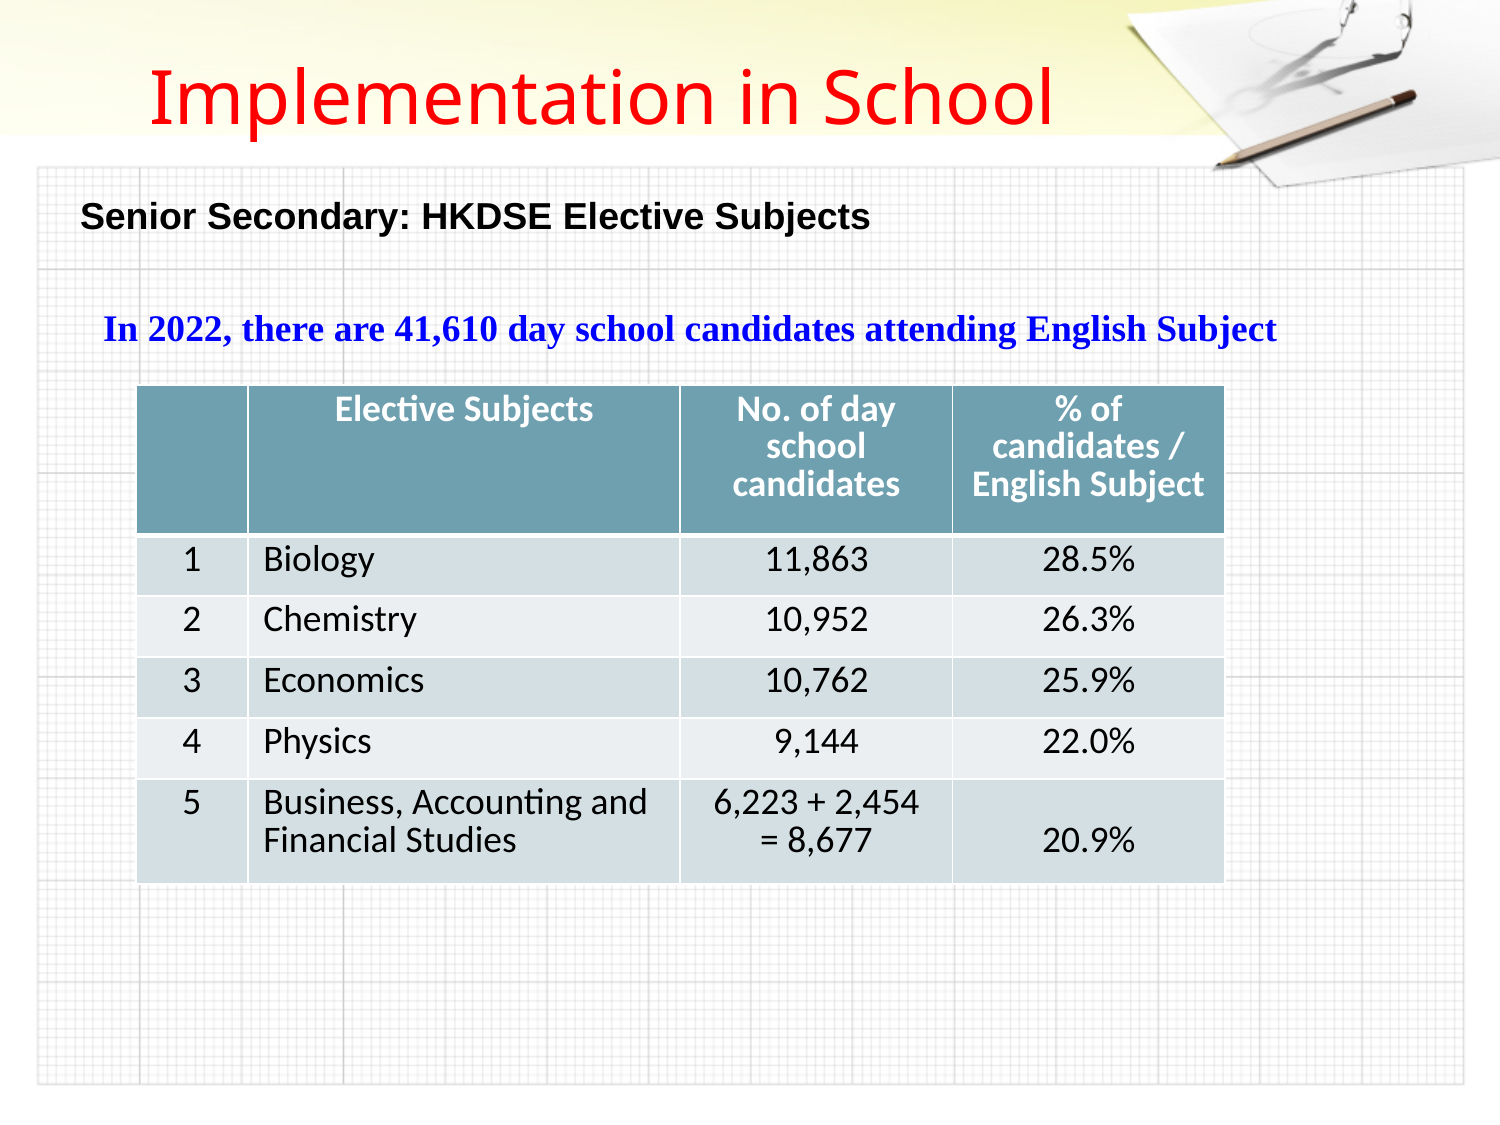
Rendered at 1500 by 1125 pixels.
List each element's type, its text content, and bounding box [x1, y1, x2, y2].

table_cell Biology [249, 538, 679, 595]
table_cell 10,762 [681, 658, 952, 717]
table_cell Chemistry [249, 597, 679, 656]
table_cell 26.3% [953, 597, 1224, 656]
table_cell 9,144 [681, 719, 952, 778]
table_cell 5 [137, 780, 247, 883]
table_cell 4 [137, 719, 247, 778]
table_header [137, 386, 247, 533]
text_box In 2022, there are 41,610 day school candidates attending English Subject [88, 296, 1329, 357]
table_cell 25.9% [953, 658, 1224, 717]
table_cell Economics [249, 658, 679, 717]
table_cell 11,863 [681, 538, 952, 595]
table_header No. of day school candidates [681, 386, 952, 533]
table_cell 20.9% [953, 780, 1224, 883]
table_header % of candidates / English Subject [953, 386, 1224, 533]
table_cell 10,952 [681, 597, 952, 656]
picture [0, 0, 1500, 1125]
table_cell 3 [137, 658, 247, 717]
table_cell 22.0% [953, 719, 1224, 778]
table_cell 28.5% [953, 538, 1224, 595]
table_header Elective Subjects [249, 386, 679, 533]
title Implementation in School [53, 42, 1154, 147]
table_cell 2 [137, 597, 247, 656]
table_cell Business, Accounting and Financial Studies [249, 780, 679, 883]
table_cell 1 [137, 538, 247, 595]
table_cell Physics [249, 719, 679, 778]
list Senior Secondary: HKDSE Elective Subjects [64, 184, 1461, 838]
table_cell 6,223 + 2,454 = 8,677 [681, 780, 952, 883]
